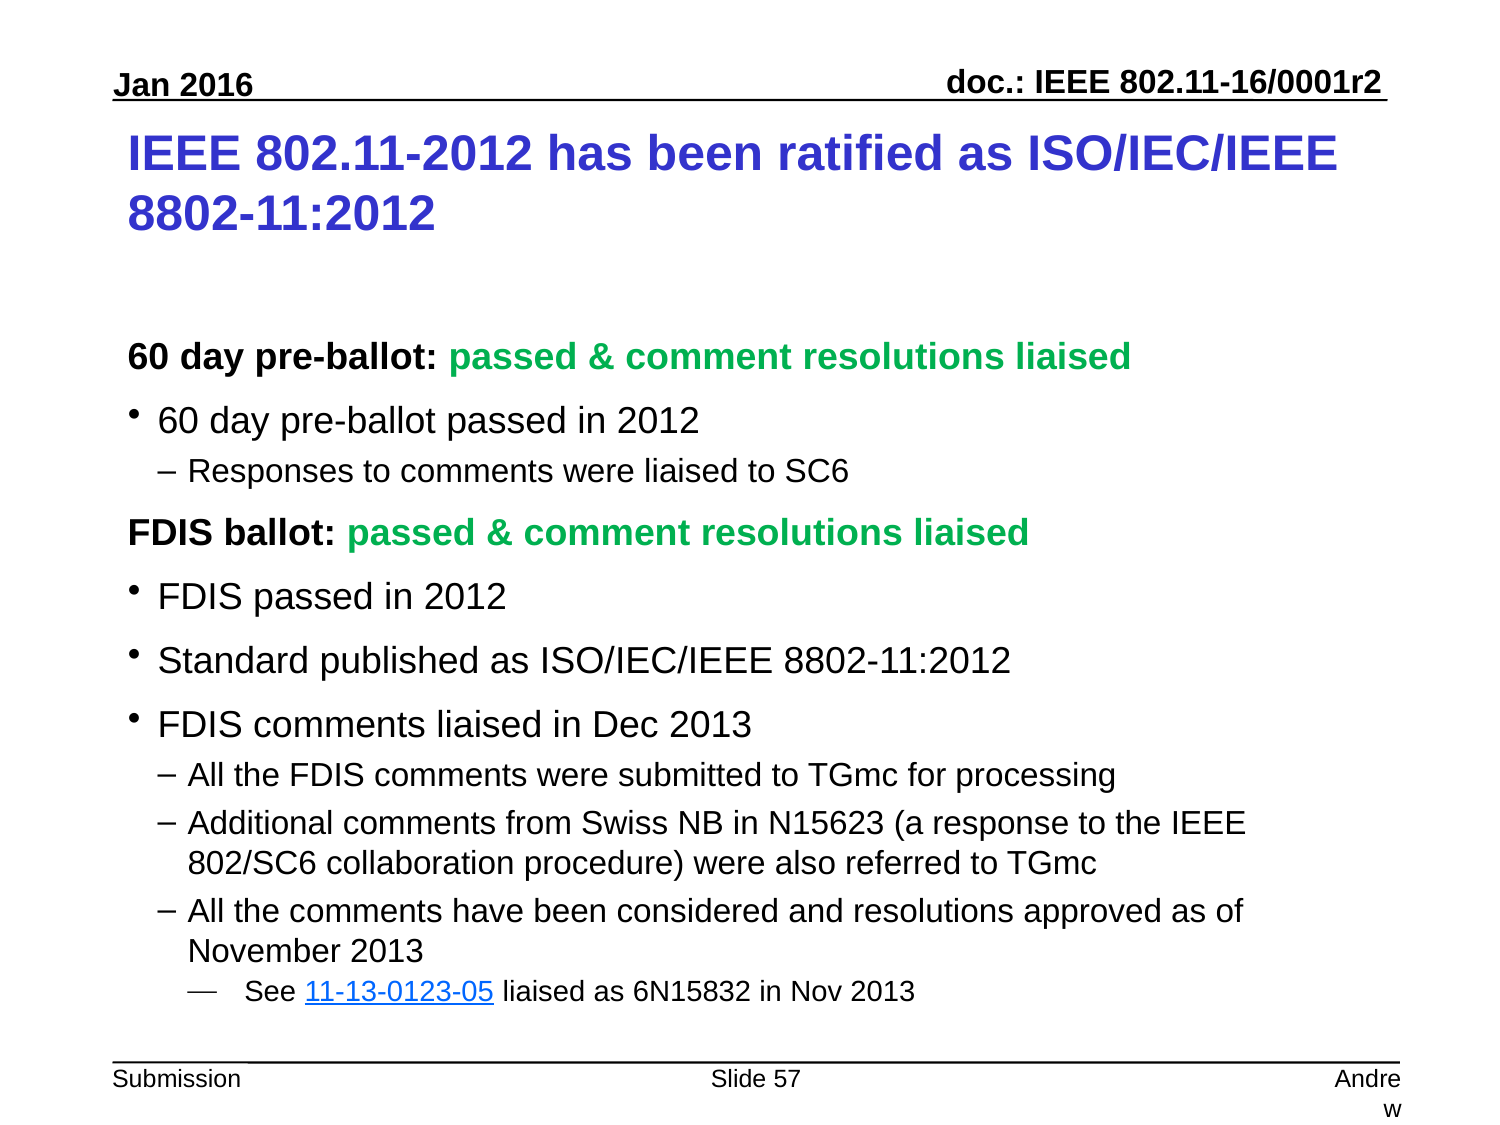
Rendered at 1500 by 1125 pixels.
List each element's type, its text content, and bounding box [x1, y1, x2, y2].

slide_number Slide 57 [709, 1061, 803, 1093]
footer Andrew Myles, Cisco [1320, 1061, 1402, 1093]
list 60 day pre-ballot: passed & comment resolutions liaised 60 day pre-ballot passed in 2012 Responses to comments were liaised to SC6 FDIS ballot: passed & comment resolutions liaised FDIS passed in 2012 Standard published as ISO/IEC/IEEE 8802-11:2012 FDIS comments liaised in Dec 2013 All the FDIS comments were submitted to TGmc for processing Additional comments from Swiss NB in N15623 (a response to the IEEE 802/SC6 collaboration procedure) were also referred to TGmc All the comments have been considered and resolutions approved as of November 2013 See 11-13-0123-05 liaised as 6N15832 in Nov 2013 [112, 324, 1388, 1000]
title IEEE 802.11-2012 has been ratified as ISO/IEC/IEEE 8802-11:2012 [112, 112, 1388, 288]
